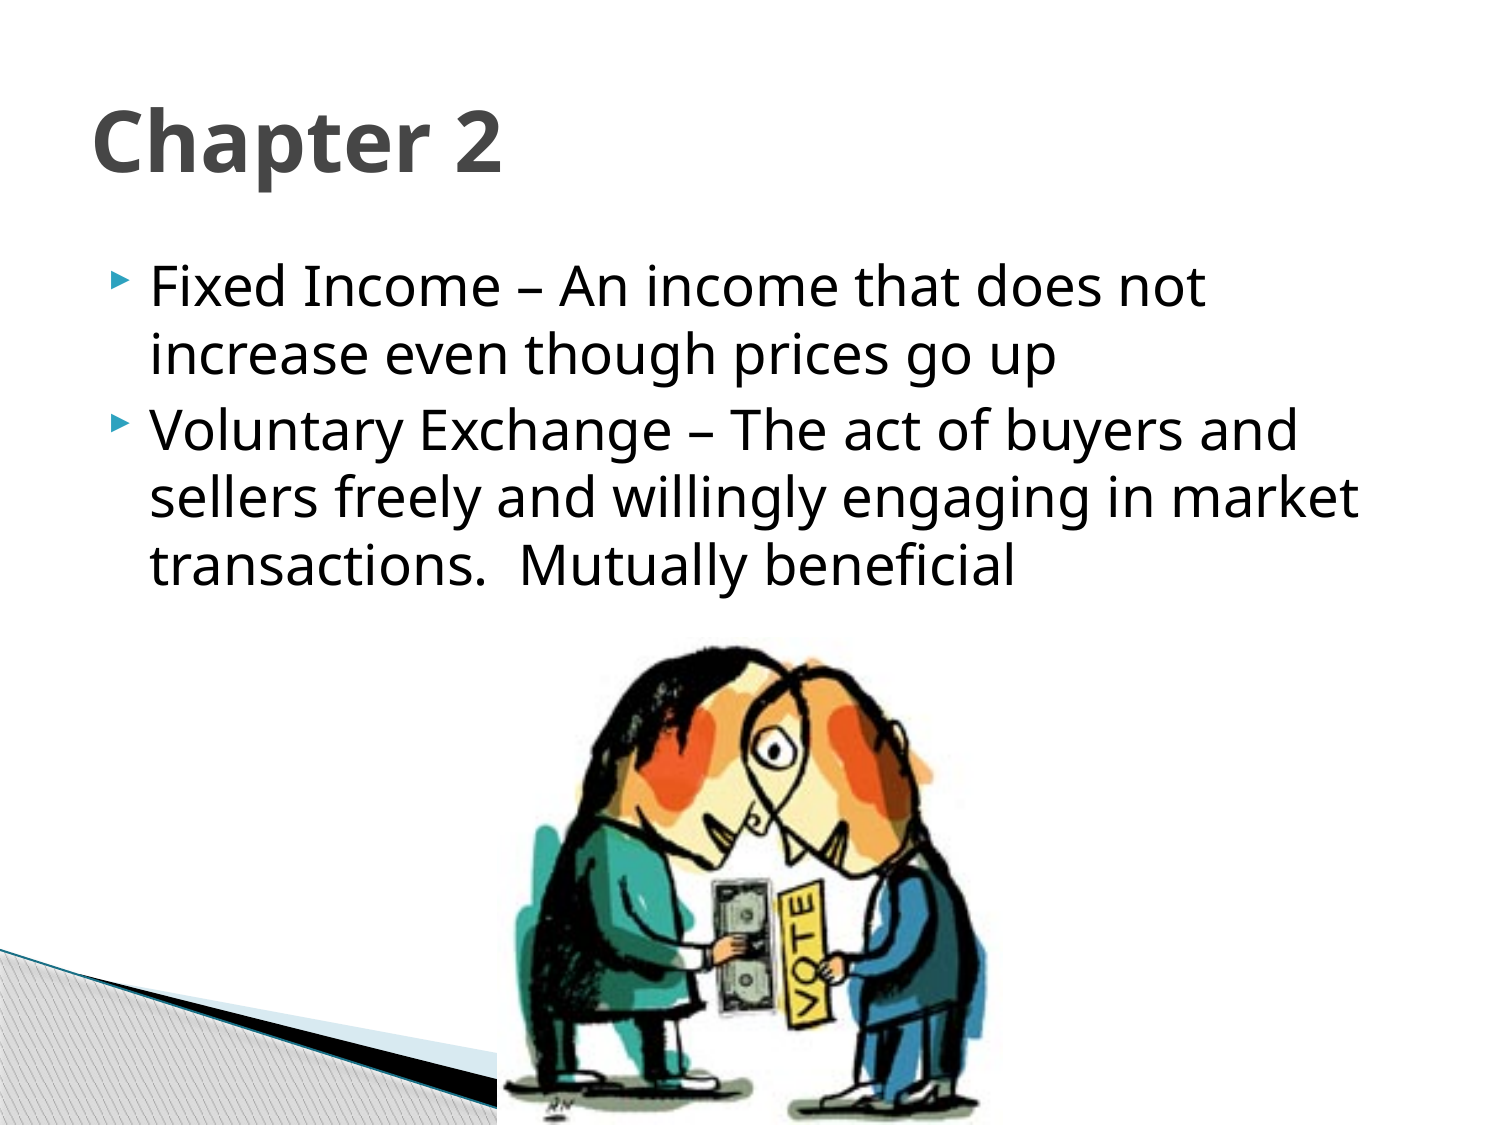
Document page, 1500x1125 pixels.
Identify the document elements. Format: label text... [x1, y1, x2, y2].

list Fixed Income – An income that does not increase even though prices go up Voluntary Exchange – The act of buyers and sellers freely and willingly engaging in market transactions. Mutually beneficial [75, 242, 1425, 986]
title Chapter 2 [75, 45, 1425, 233]
picture [497, 637, 1003, 1125]
